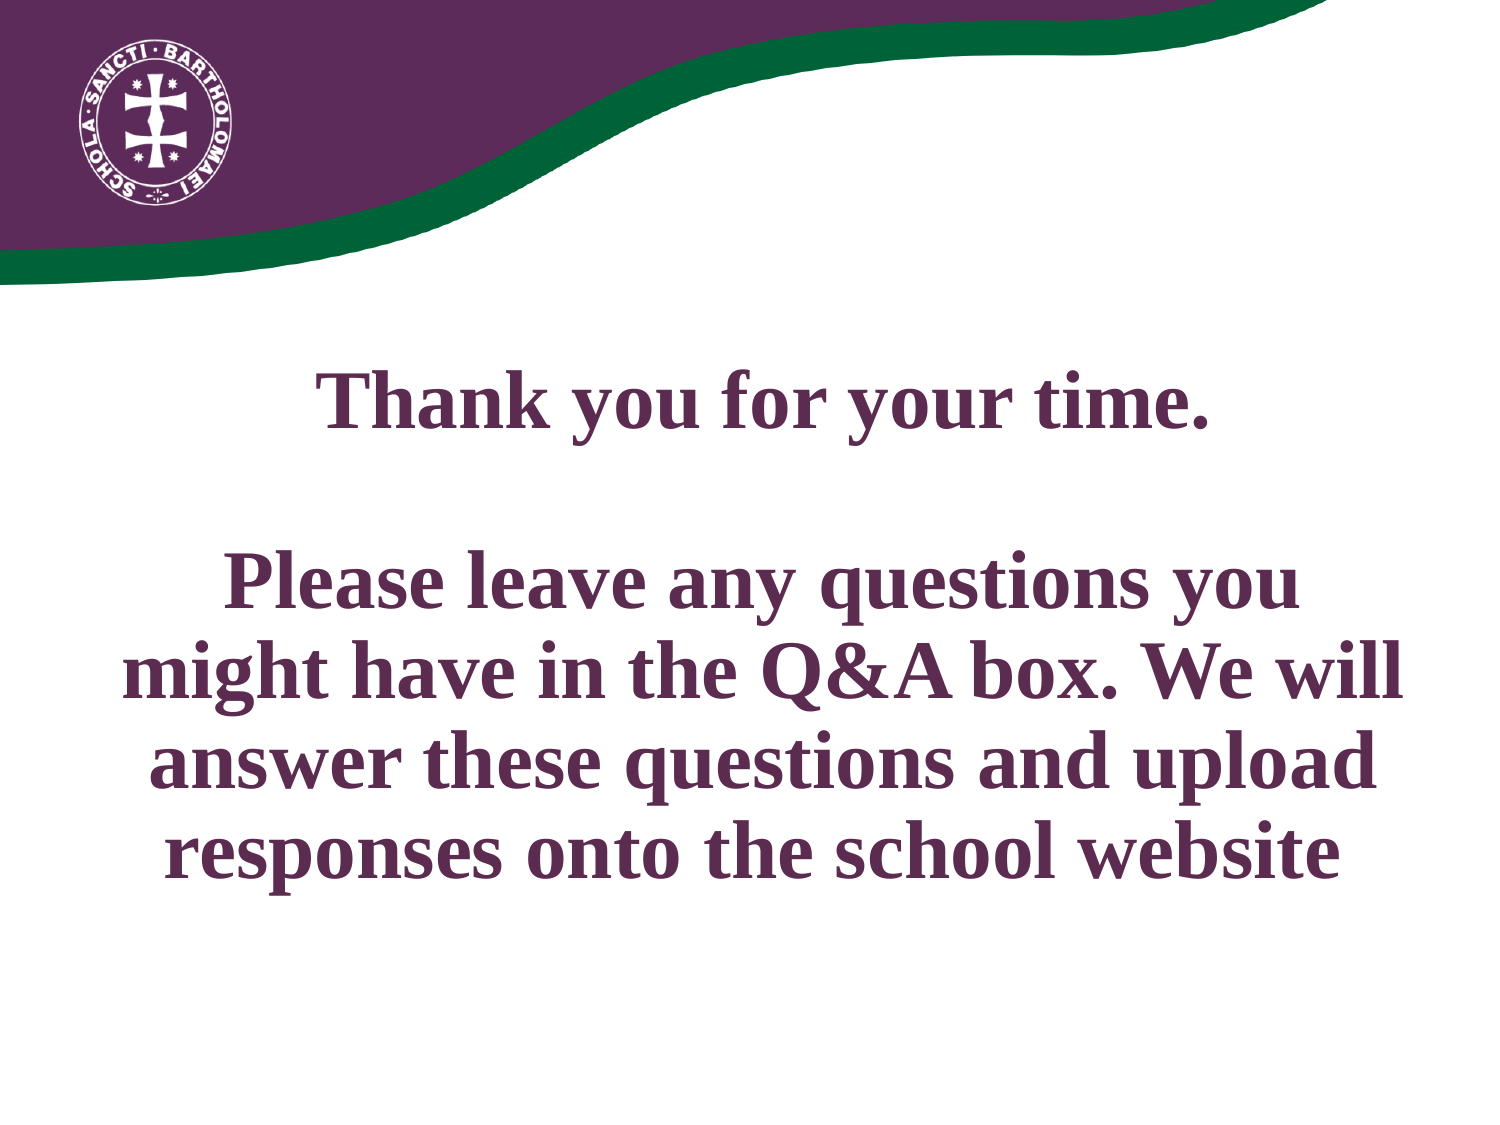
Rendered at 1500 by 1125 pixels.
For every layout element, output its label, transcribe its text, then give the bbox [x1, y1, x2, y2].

text_box Thank you for your time. Please leave any questions you might have in the Q&A box. We will answer these questions and upload responses onto the school website [97, 398, 1430, 855]
picture [0, 0, 1500, 1125]
